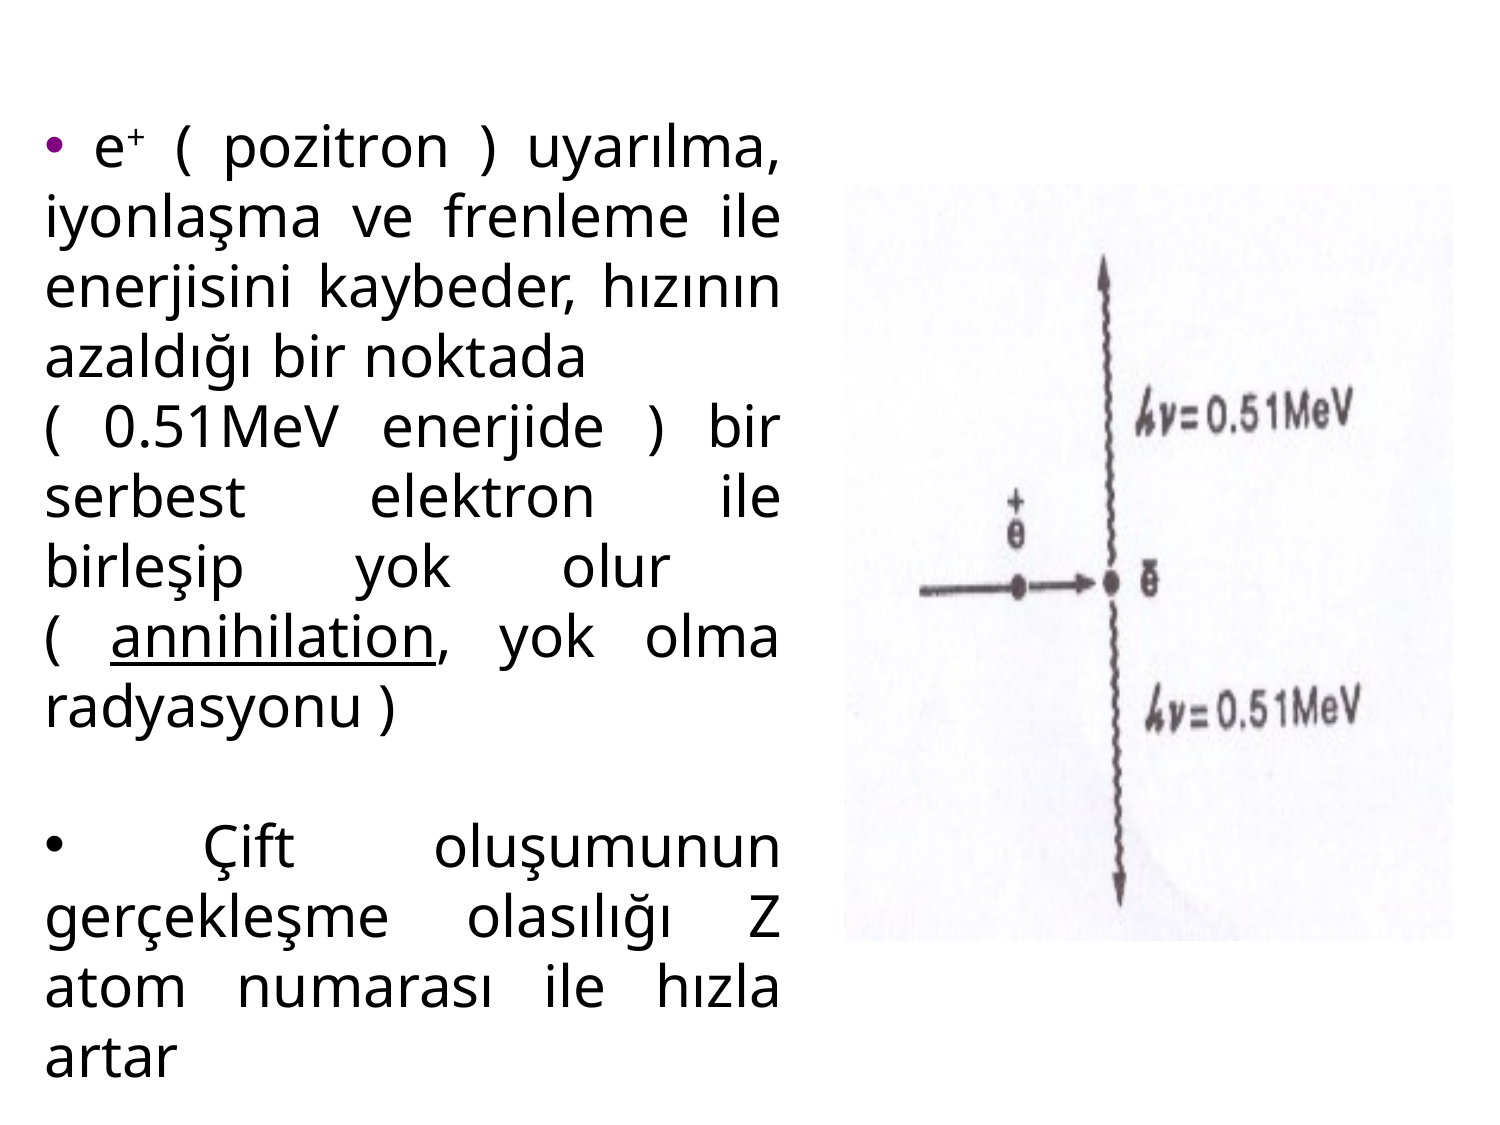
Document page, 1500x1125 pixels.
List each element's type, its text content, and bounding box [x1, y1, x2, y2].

picture [844, 184, 1454, 941]
text_box e+ ( pozitron ) uyarılma, iyonlaşma ve frenleme ile enerjisini kaybeder, hızının azaldığı bir noktada ( 0.51MeV enerjide ) bir serbest elektron ile birleşip yok olur ( annihilation, yok olma radyasyonu ) Çift oluşumunun gerçekleşme olasılığı Z atom numarası ile hızla artar [36, 101, 790, 1097]
